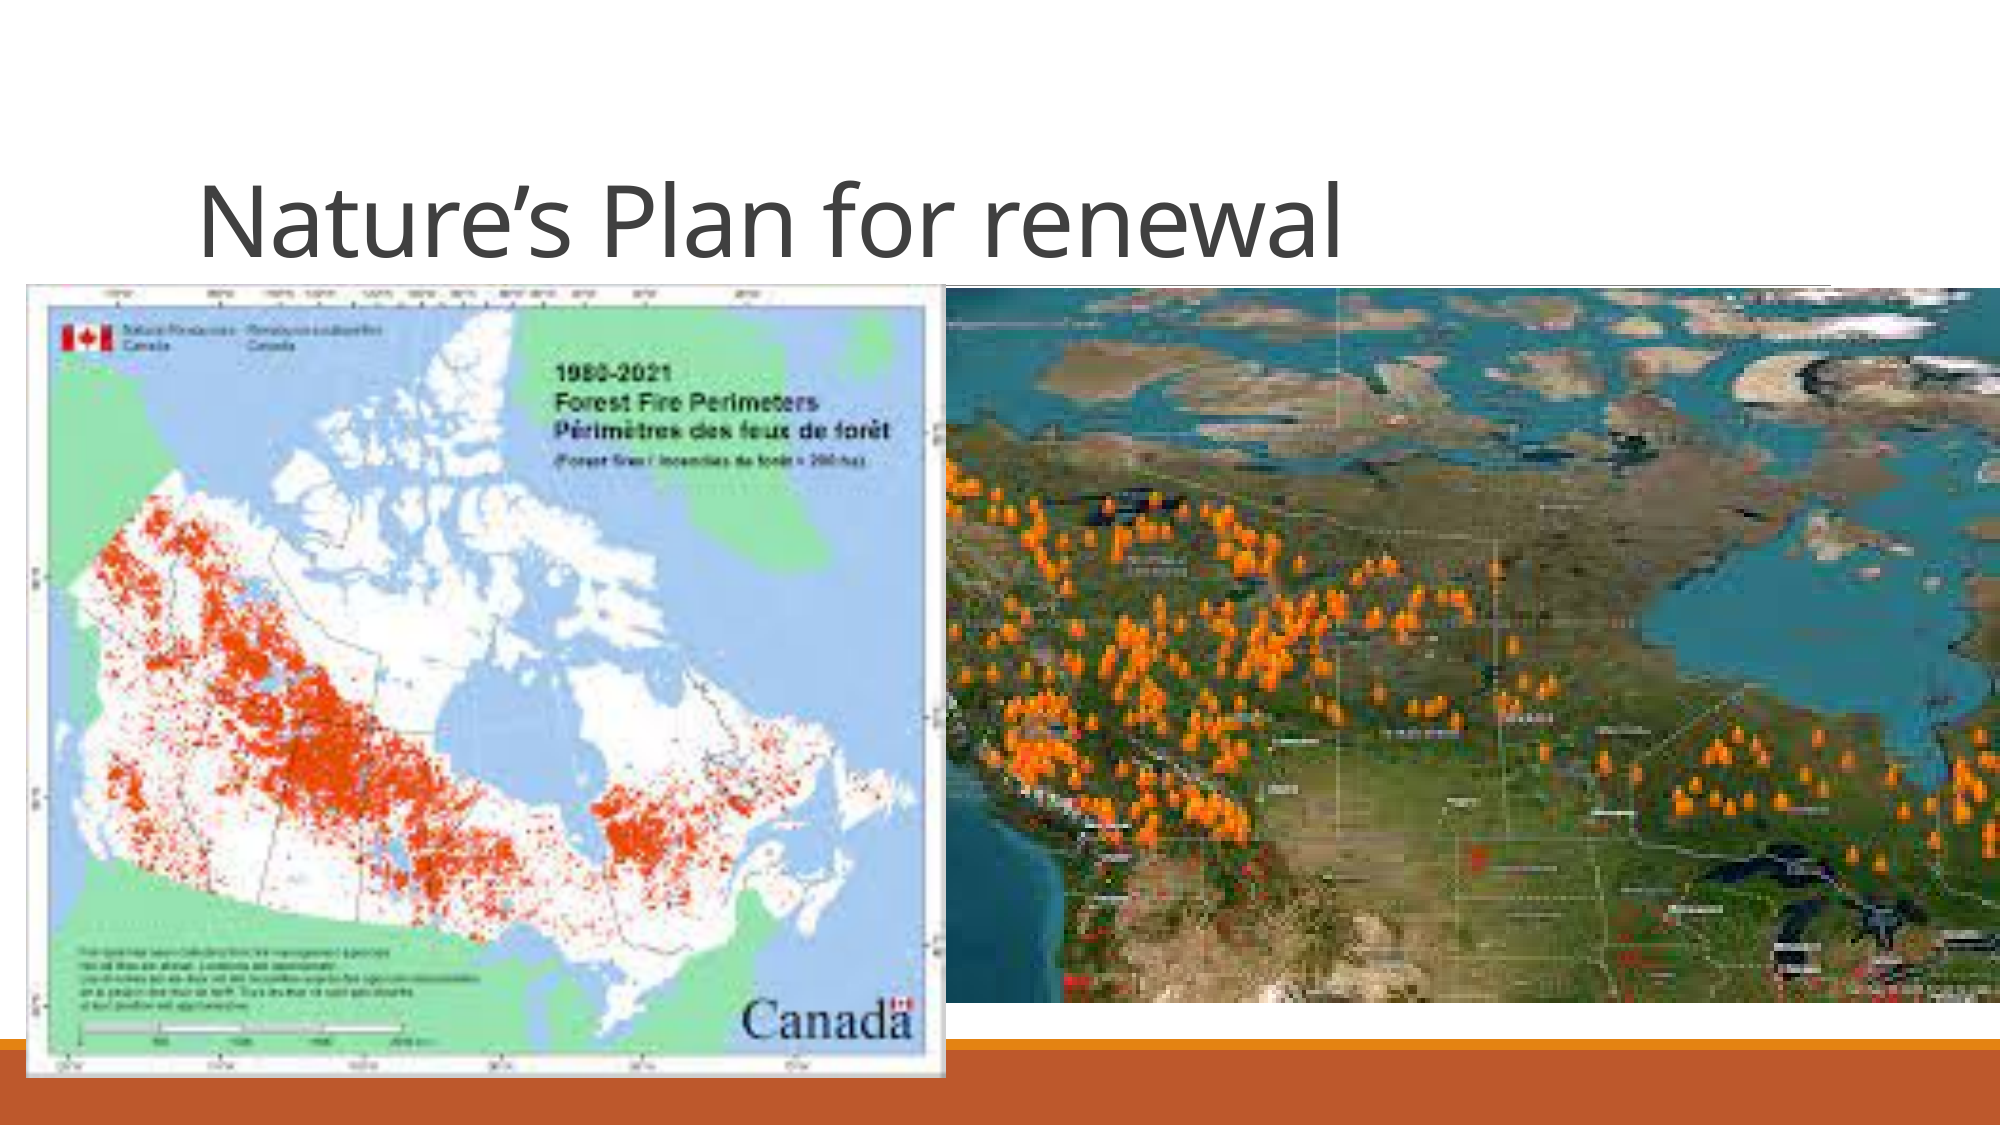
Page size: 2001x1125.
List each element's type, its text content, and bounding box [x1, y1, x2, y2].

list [953, 287, 2000, 1004]
picture [26, 284, 946, 1079]
title Nature’s Plan for renewal [180, 47, 1830, 284]
